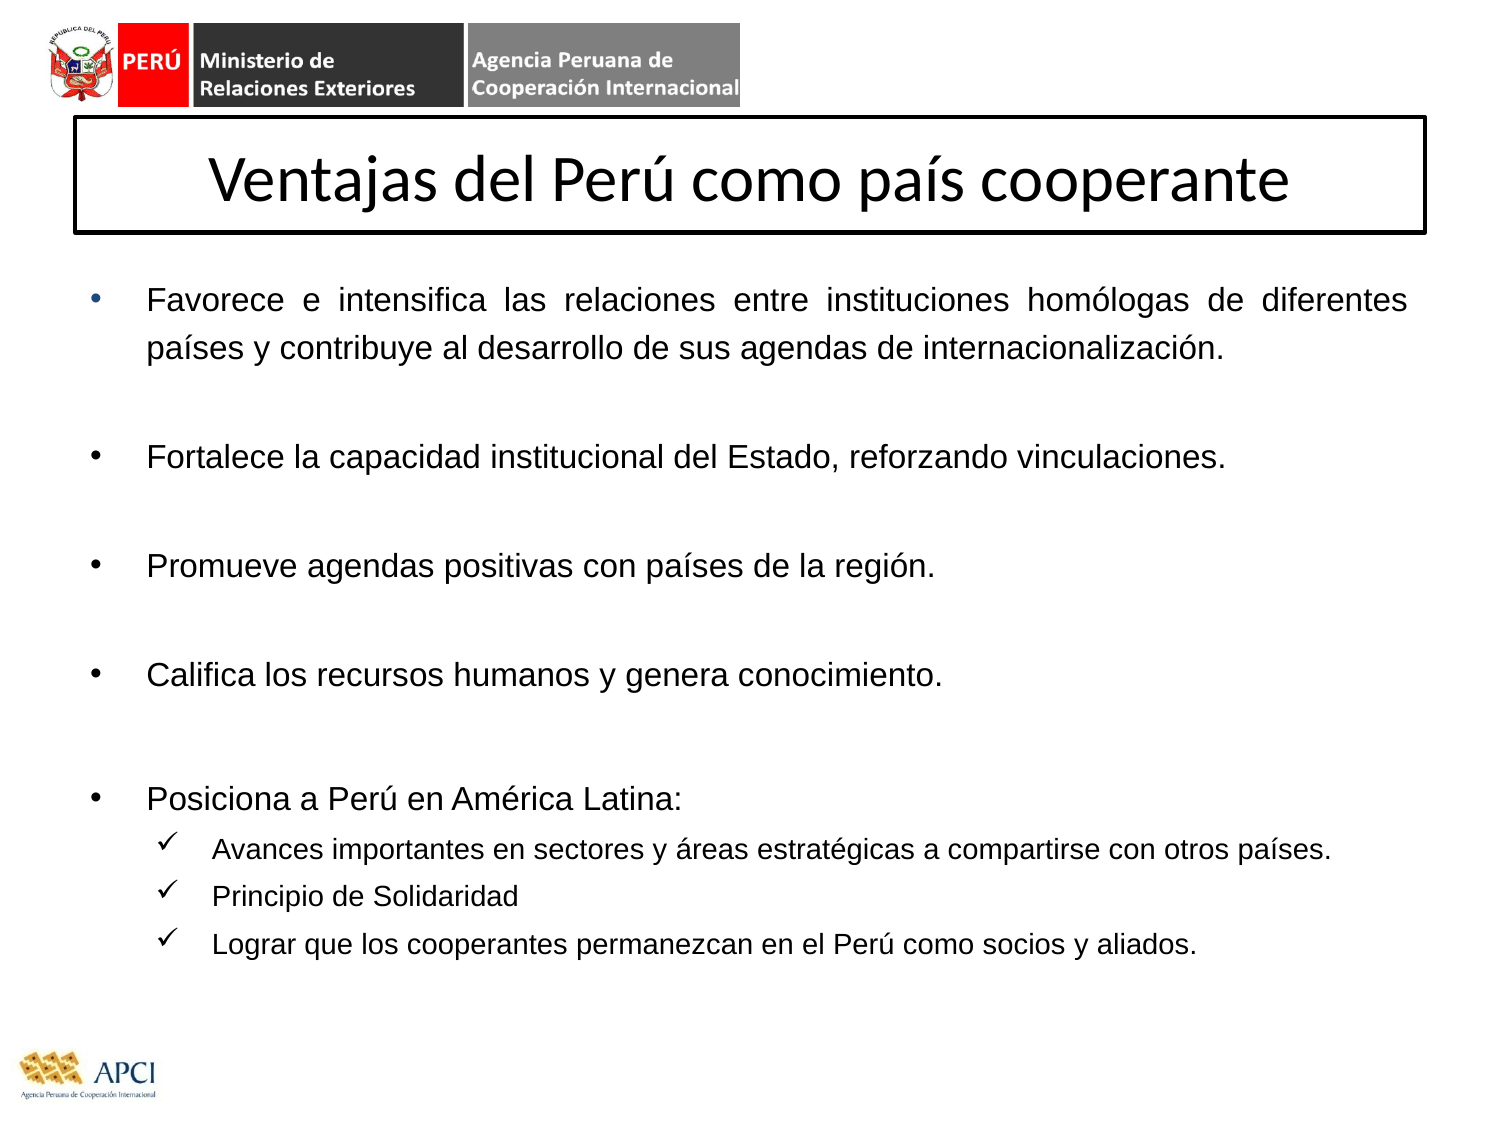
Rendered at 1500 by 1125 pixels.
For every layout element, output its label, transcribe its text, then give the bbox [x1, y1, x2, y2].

title Ventajas del Perú como país cooperante [73, 115, 1427, 235]
picture [46, 23, 740, 107]
list Favorece e intensifica las relaciones entre instituciones homólogas de diferentes países y contribuye al desarrollo de sus agendas de internacionalización. Fortalece la capacidad institucional del Estado, reforzando vinculaciones. Promueve agendas positivas con países de la región. Califica los recursos humanos y genera conocimiento. Posiciona a Perú en América Latina: Avances importantes en sectores y áreas estratégicas a compartirse con otros países. Principio de Solidaridad Lograr que los cooperantes permanezcan en el Perú como socios y aliados. [75, 262, 1425, 1005]
picture [0, 1037, 176, 1120]
